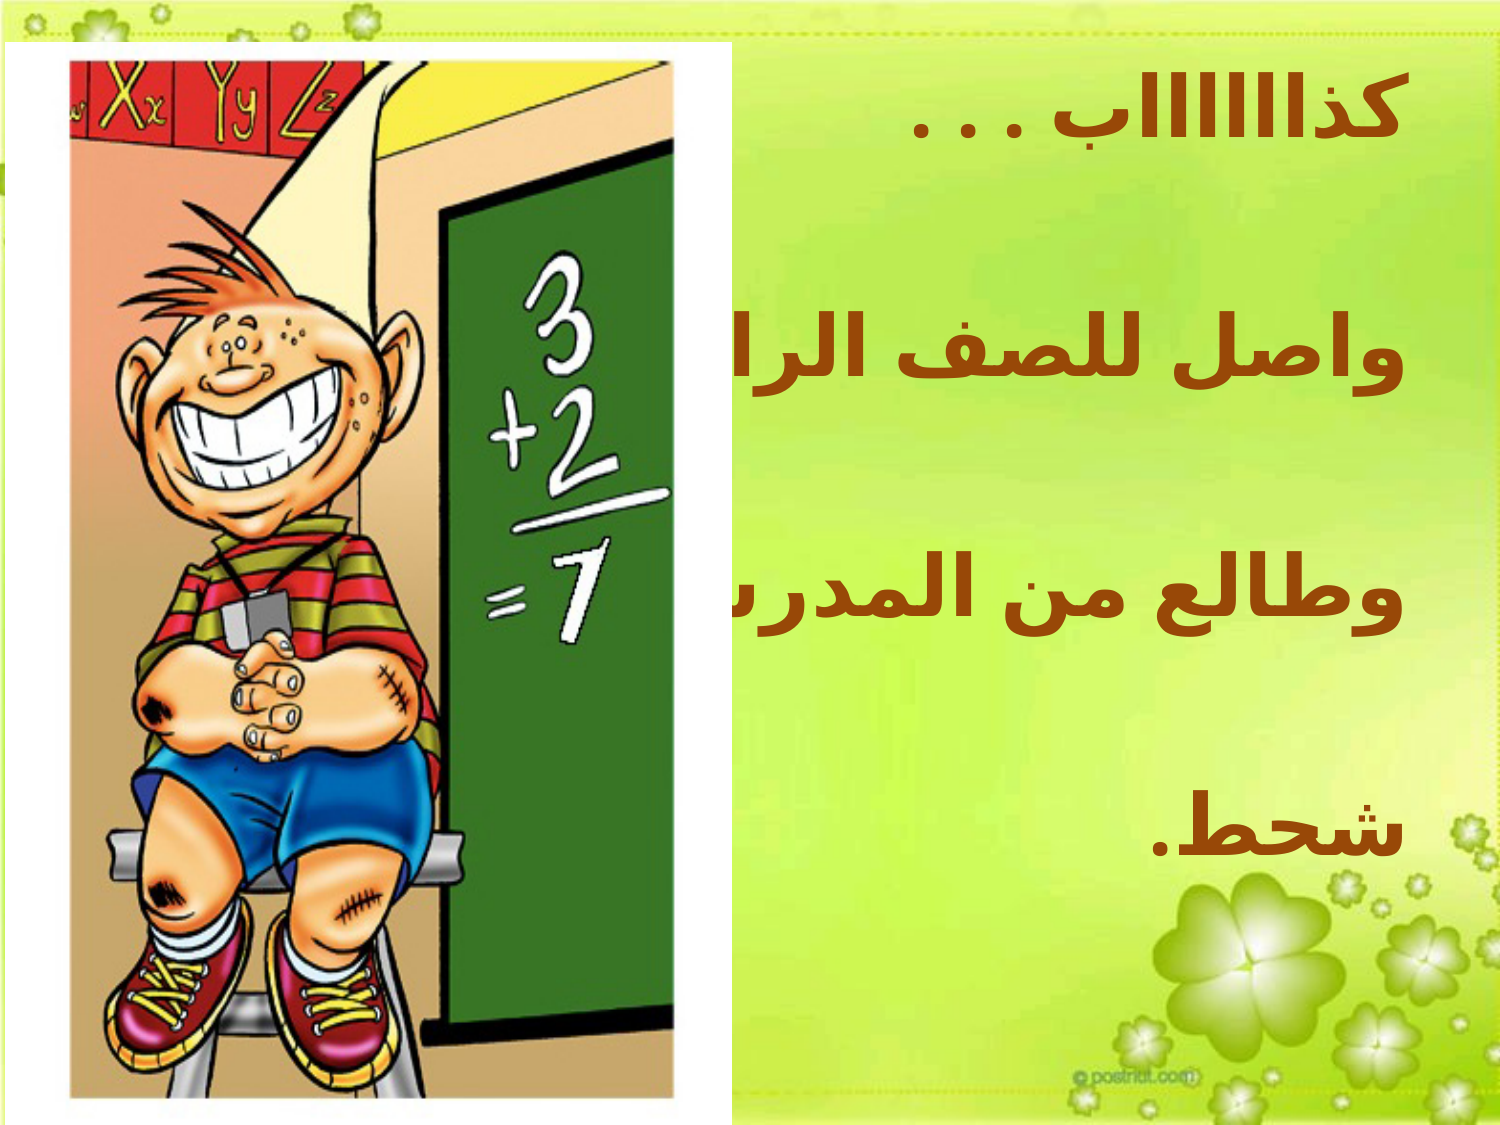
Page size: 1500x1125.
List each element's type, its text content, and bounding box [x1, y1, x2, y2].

picture [0, 0, 1500, 1125]
list كذااااااب . . . واصل للصف الرابع وطالع من المدرسة شحط. [735, 44, 1425, 1005]
